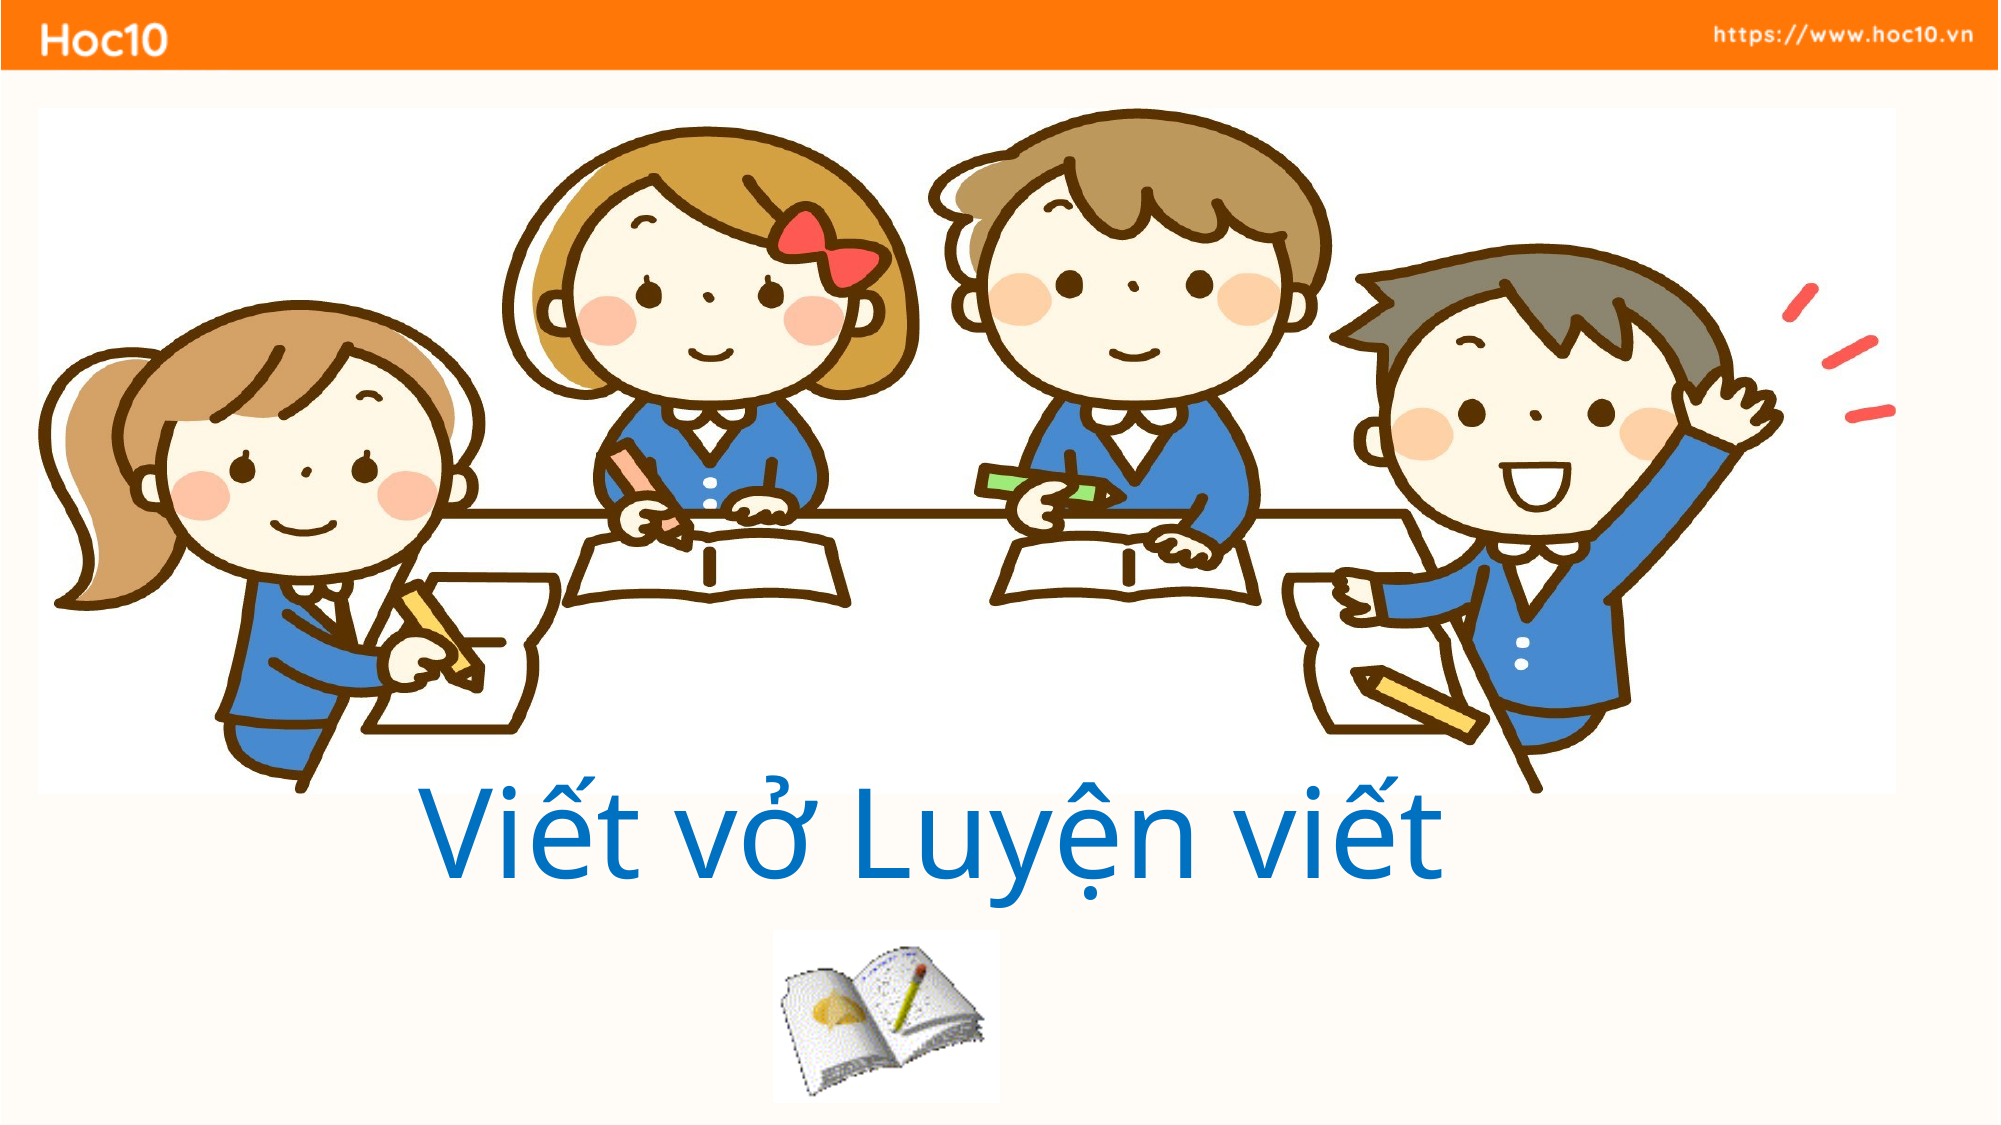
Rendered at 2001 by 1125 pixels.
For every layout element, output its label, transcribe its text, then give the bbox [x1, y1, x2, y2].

picture [1, 0, 1998, 1125]
text_box Viết vở Luyện viết [169, 794, 1696, 911]
